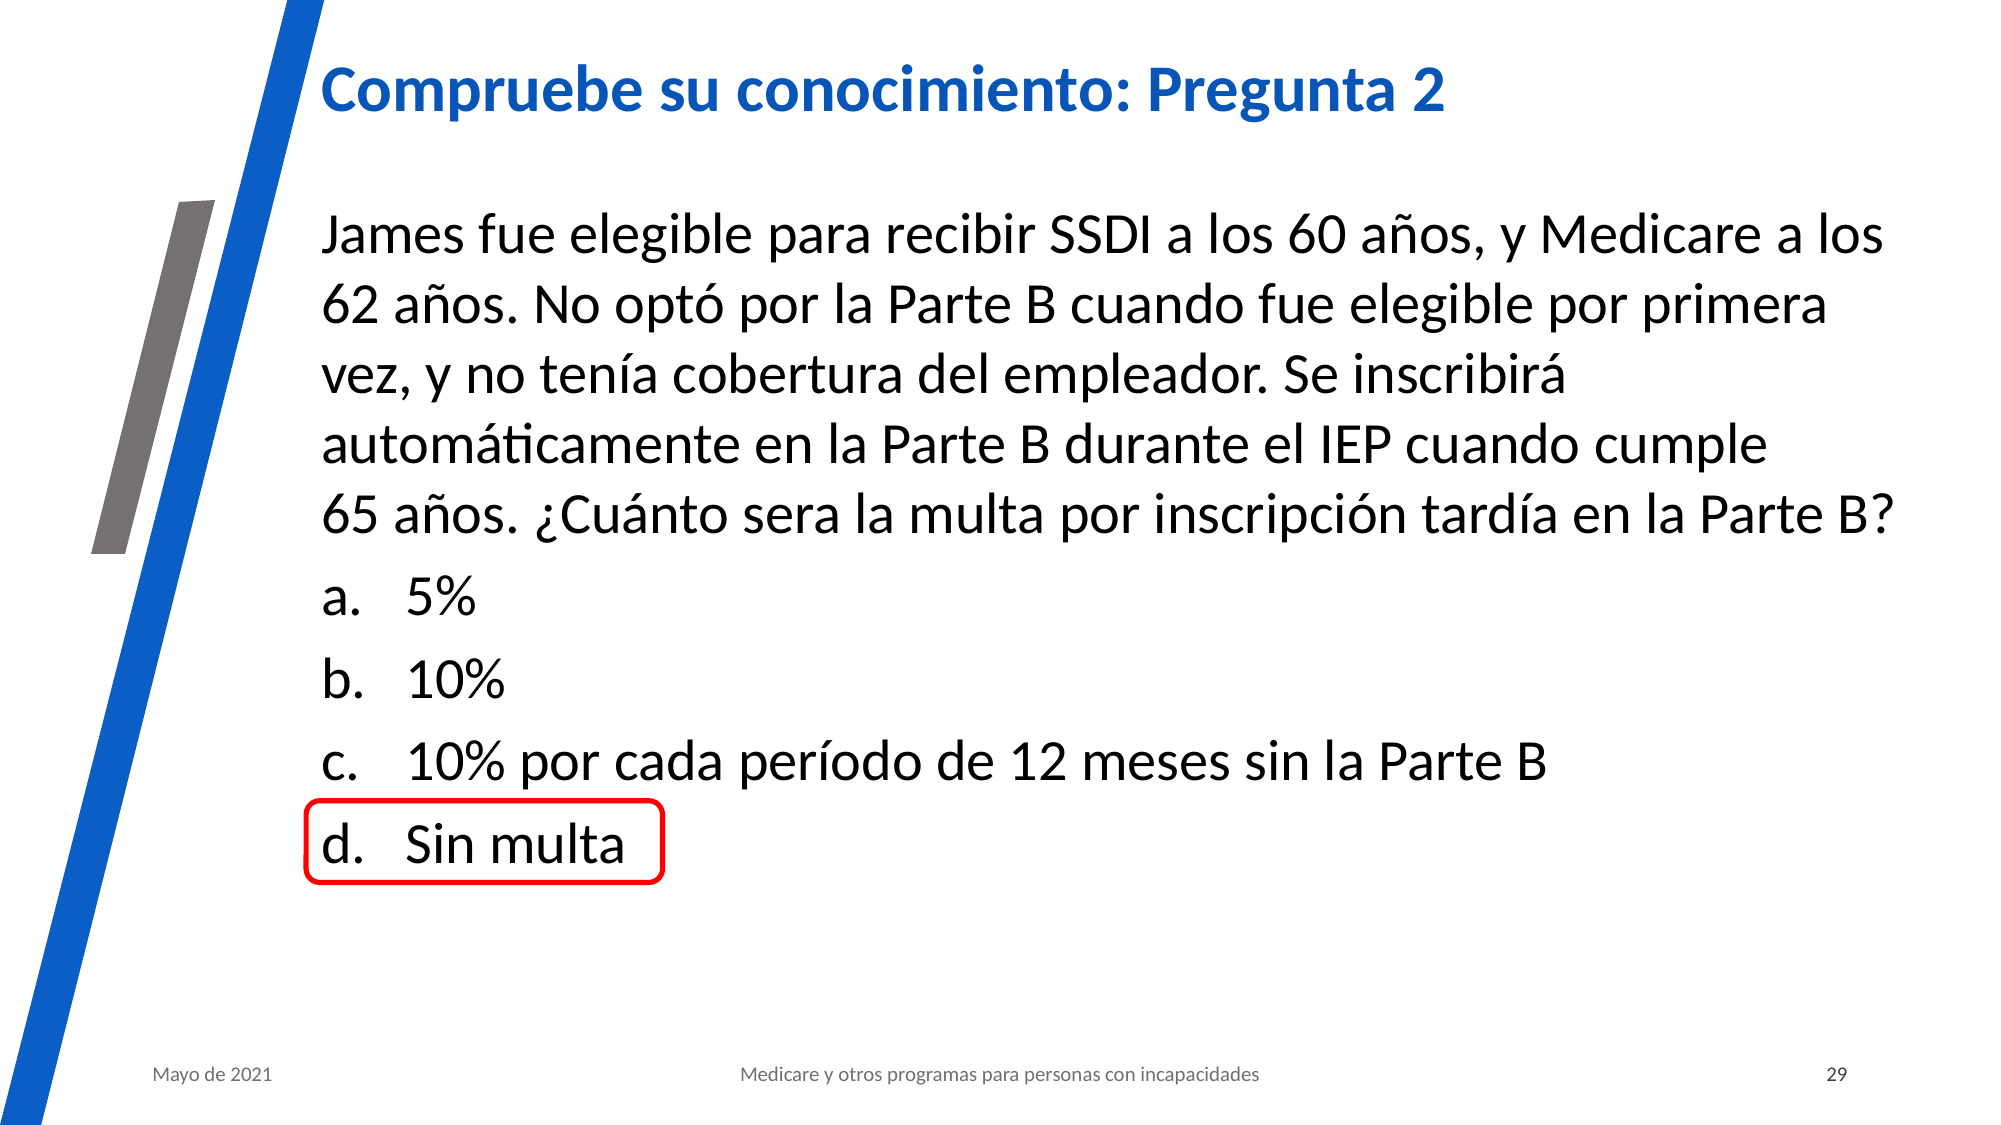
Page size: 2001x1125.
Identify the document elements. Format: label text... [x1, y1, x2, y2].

list James fue elegible para recibir SSDI a los 60 años, y Medicare a los 62 años. No optó por la Parte B cuando fue elegible por primera vez, y no tenía cobertura del empleador. Se inscribirá automáticamente en la Parte B durante el IEP cuando cumple 65 años. ¿Cuánto sera la multa por inscripción tardía en la Parte B? 5% 10% 10% por cada período de 12 meses sin la Parte B Sin multa [306, 187, 1920, 1012]
footer Medicare y otros programas para personas con incapacidades [662, 1042, 1338, 1103]
title Compruebe su conocimiento: Pregunta 2 [306, 1, 1920, 169]
slide_number Mayo de 2021 [137, 1042, 588, 1103]
